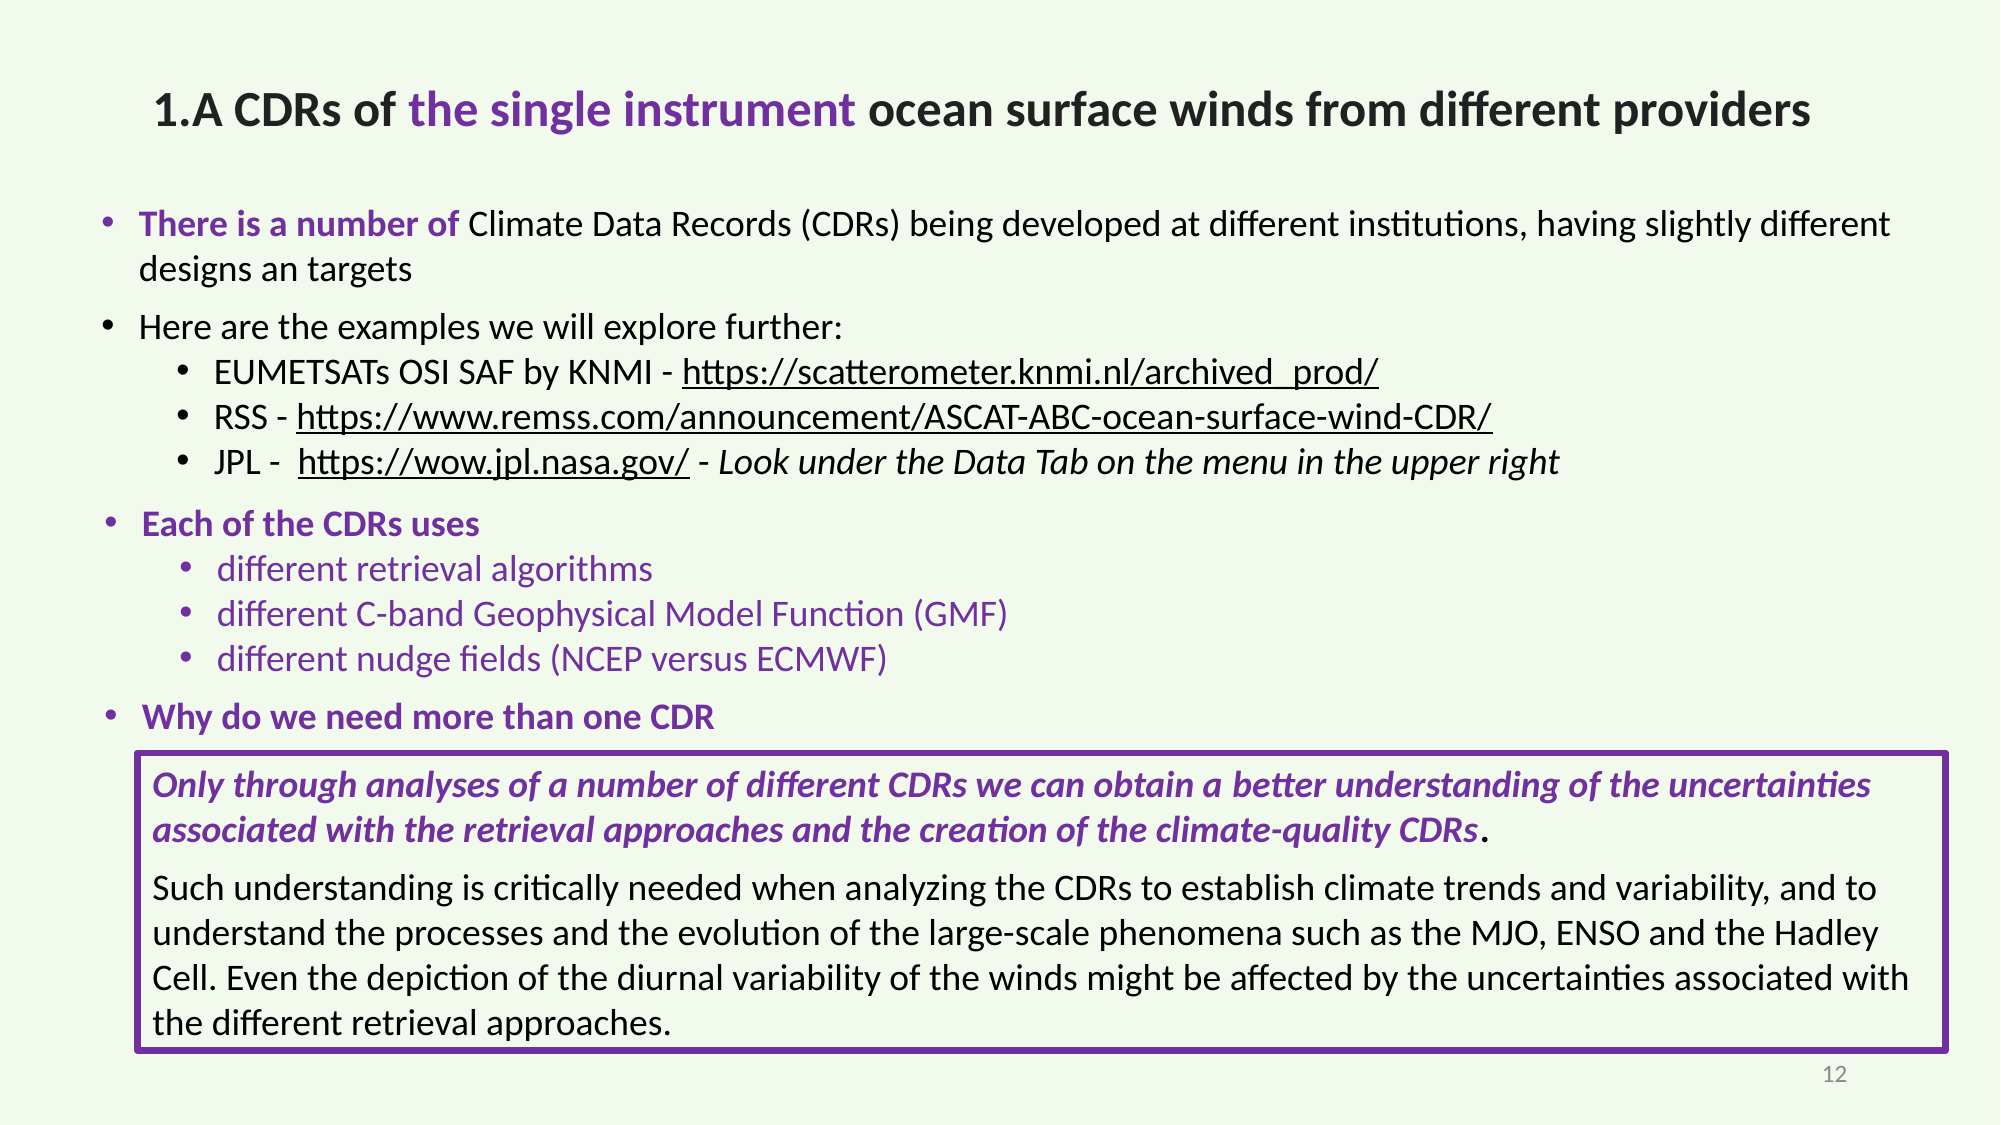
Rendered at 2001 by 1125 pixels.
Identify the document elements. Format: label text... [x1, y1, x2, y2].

text_box Why do we need more than one CDR [89, 684, 1814, 887]
slide_number ‹#› [1412, 1042, 1863, 1103]
text_box Each of the CDRs uses different retrieval algorithms different C-band Geophysical Model Function (GMF) different nudge fields (NCEP versus ECMWF) [89, 491, 1814, 684]
text_box Only through analyses of a number of different CDRs we can obtain a better understanding of the uncertainties associated with the retrieval approaches and the creation of the climate-quality CDRs. Such understanding is critically needed when analyzing the CDRs to establish climate trends and variability, and to understand the processes and the evolution of the large-scale phenomena such as the MJO, ENSO and the Hadley Cell. Even the depiction of the diurnal variability of the winds might be affected by the uncertainties associated with the different retrieval approaches. [137, 753, 1946, 1051]
text_box There is a number of Climate Data Records (CDRs) being developed at different institutions, having slightly different designs an targets Here are the examples we will explore further: EUMETSATs OSI SAF by KNMI - https://scatterometer.knmi.nl/archived_prod/ RSS - https://www.remss.com/announcement/ASCAT-ABC-ocean-surface-wind-CDR/ JPL - https://wow.jpl.nasa.gov/ - Look under the Data Tab on the menu in the upper right [86, 191, 1997, 1012]
title 1.A CDRs of the single instrument ocean surface winds from different providers [137, 59, 1863, 160]
